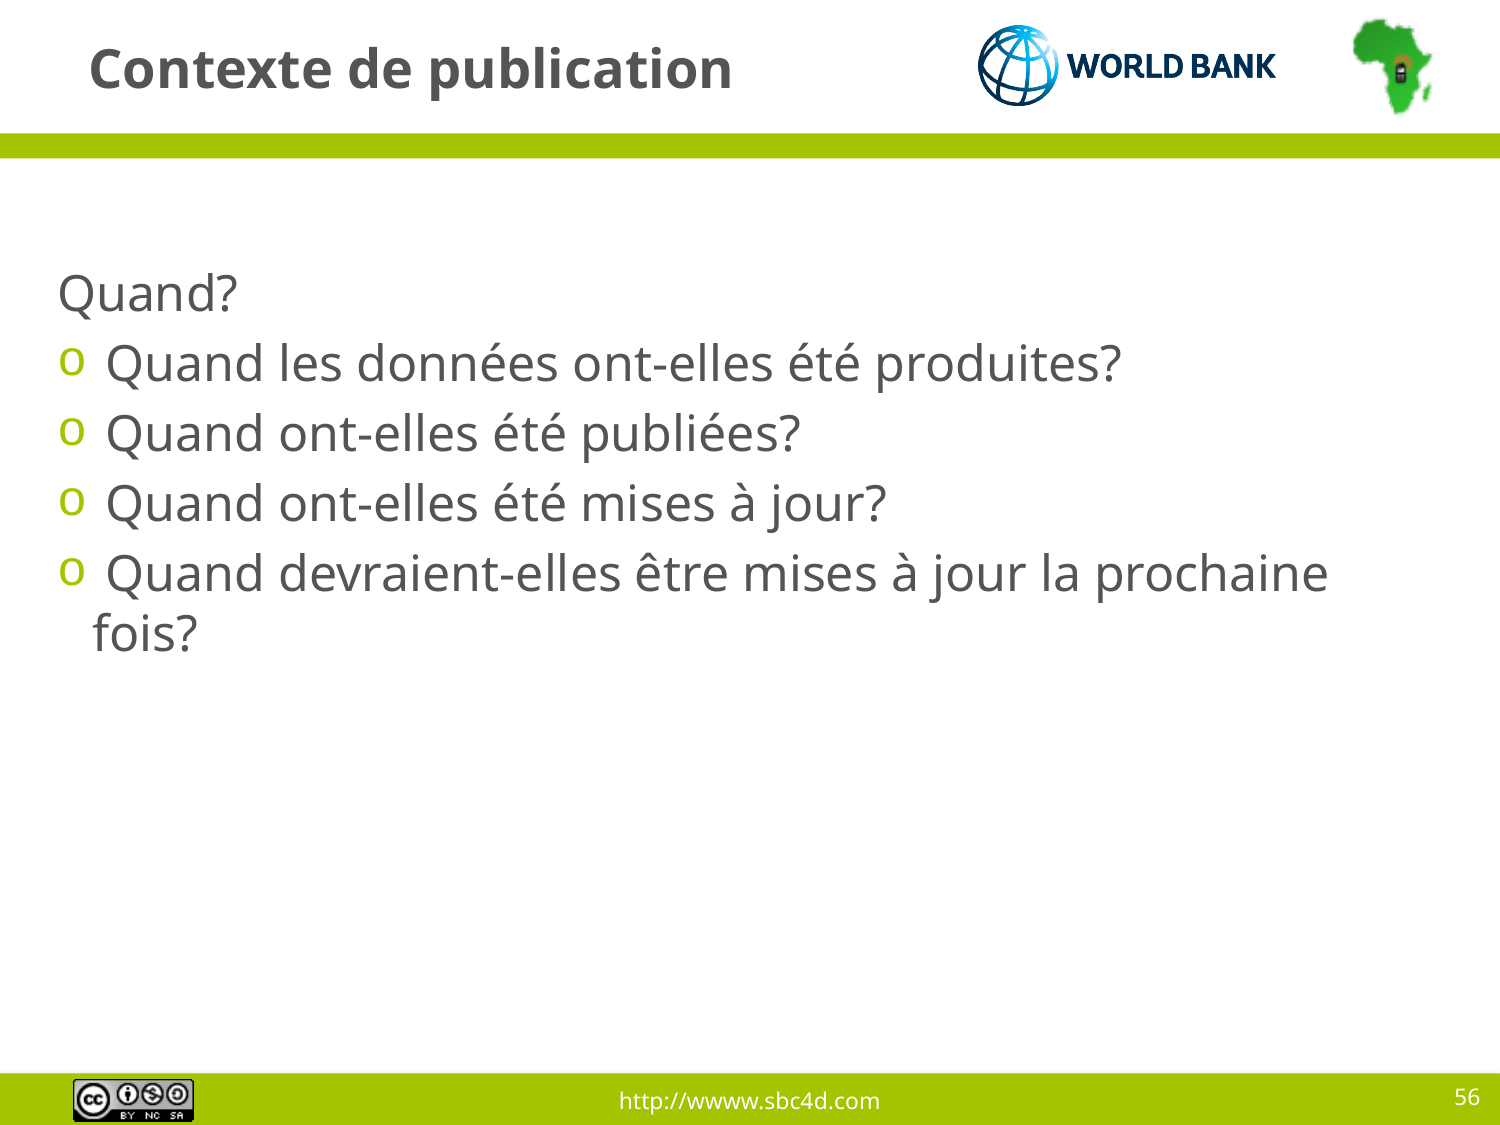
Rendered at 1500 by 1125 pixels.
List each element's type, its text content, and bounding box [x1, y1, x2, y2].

text_box Quand? Quand les données ont-elles été produites? Quand ont-elles été publiées? Quand ont-elles été mises à jour? Quand devraient-elles être mises à jour la prochaine fois? [42, 254, 1461, 1016]
picture [1014, 42, 1025, 57]
picture [1002, 39, 1016, 51]
title Contexte de publication [73, 0, 858, 134]
picture [1352, 16, 1436, 117]
picture [1000, 33, 1013, 39]
picture [978, 25, 1280, 106]
picture [73, 1079, 194, 1122]
